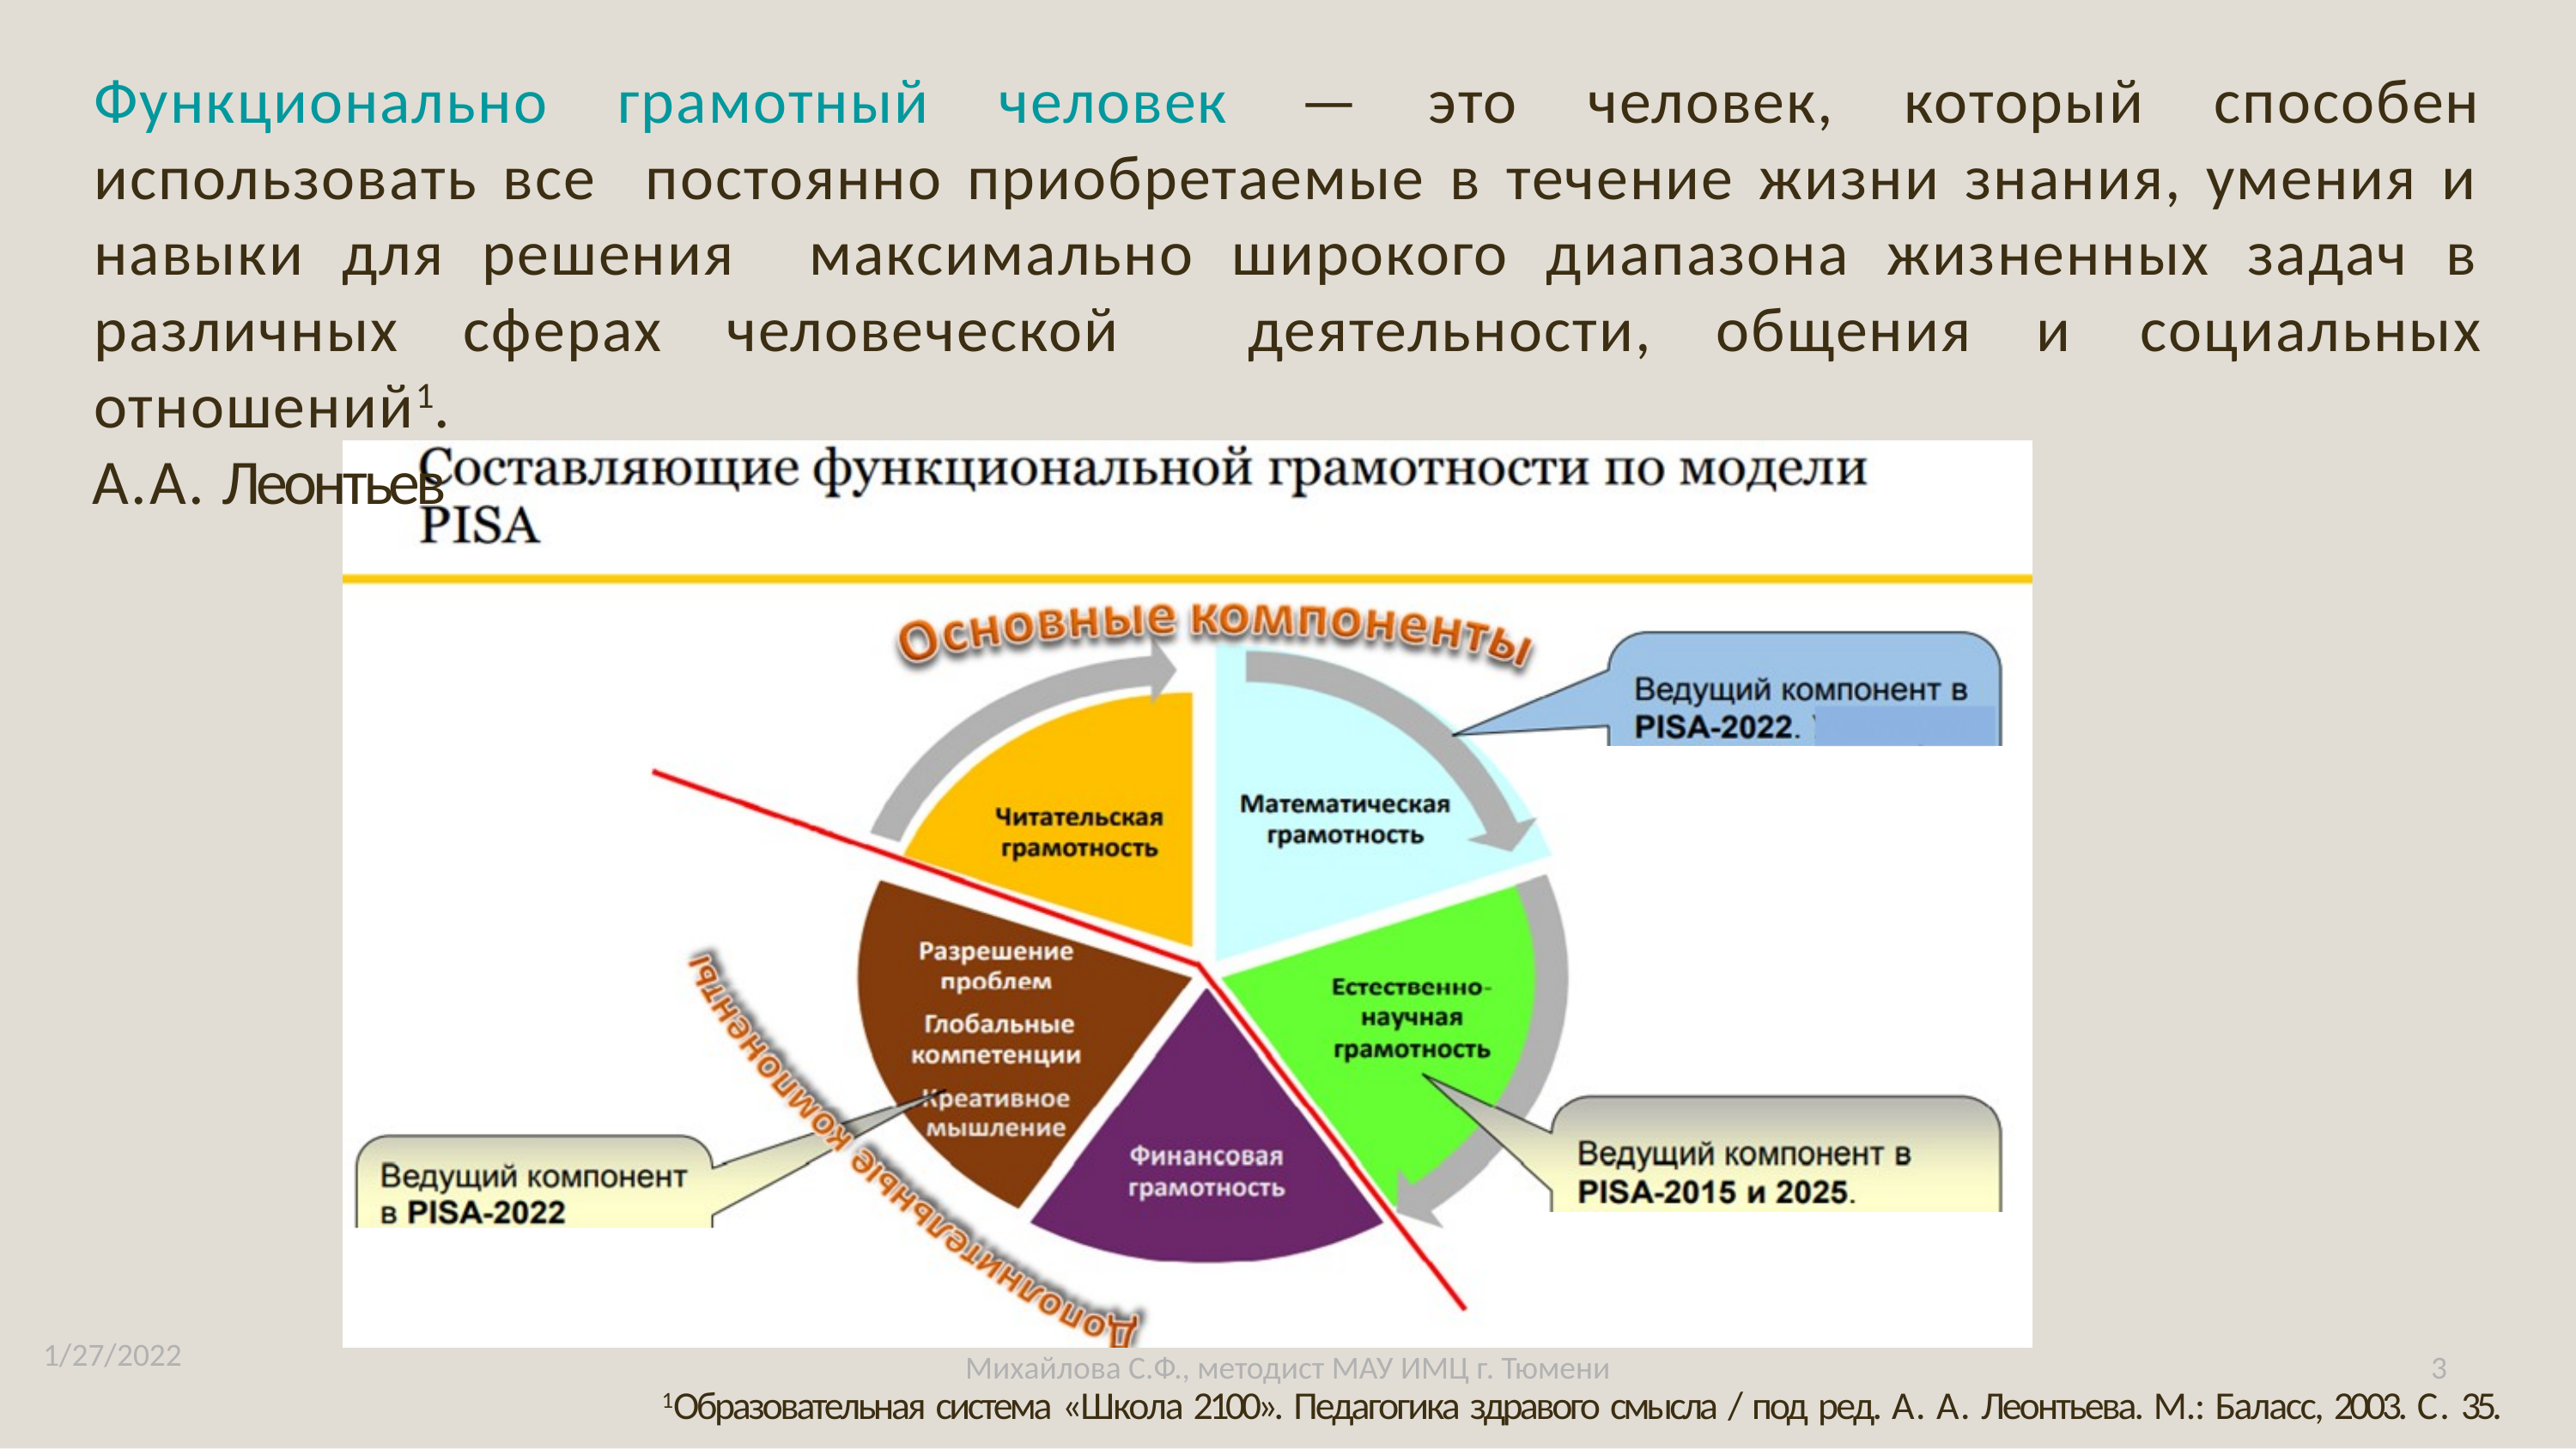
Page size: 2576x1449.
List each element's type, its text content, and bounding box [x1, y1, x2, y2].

footer Михайлова С.Ф., методист МАУ ИМЦ г. Тюмени [876, 1355, 1700, 1420]
slide_number 3 [1855, 1347, 2447, 1420]
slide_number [43, 1333, 635, 1407]
picture [343, 440, 2033, 1348]
title Функционально грамотный человек — это человек, который способен использовать все постоянно приобретаемые в течение жизни знания, умения и навыки для решения максимально широкого диапазона жизненных задач в различных сферах человеческой деятельности, общения и социальных отношений1. А.А. Леонтьев [92, 57, 2484, 517]
text_box 1Образовательная система «Школа 2100». Педагогика здравого смысла / под ред. А. А. Леонтьева. М.: Баласс, 2003. С. 35. [659, 1378, 2556, 1428]
